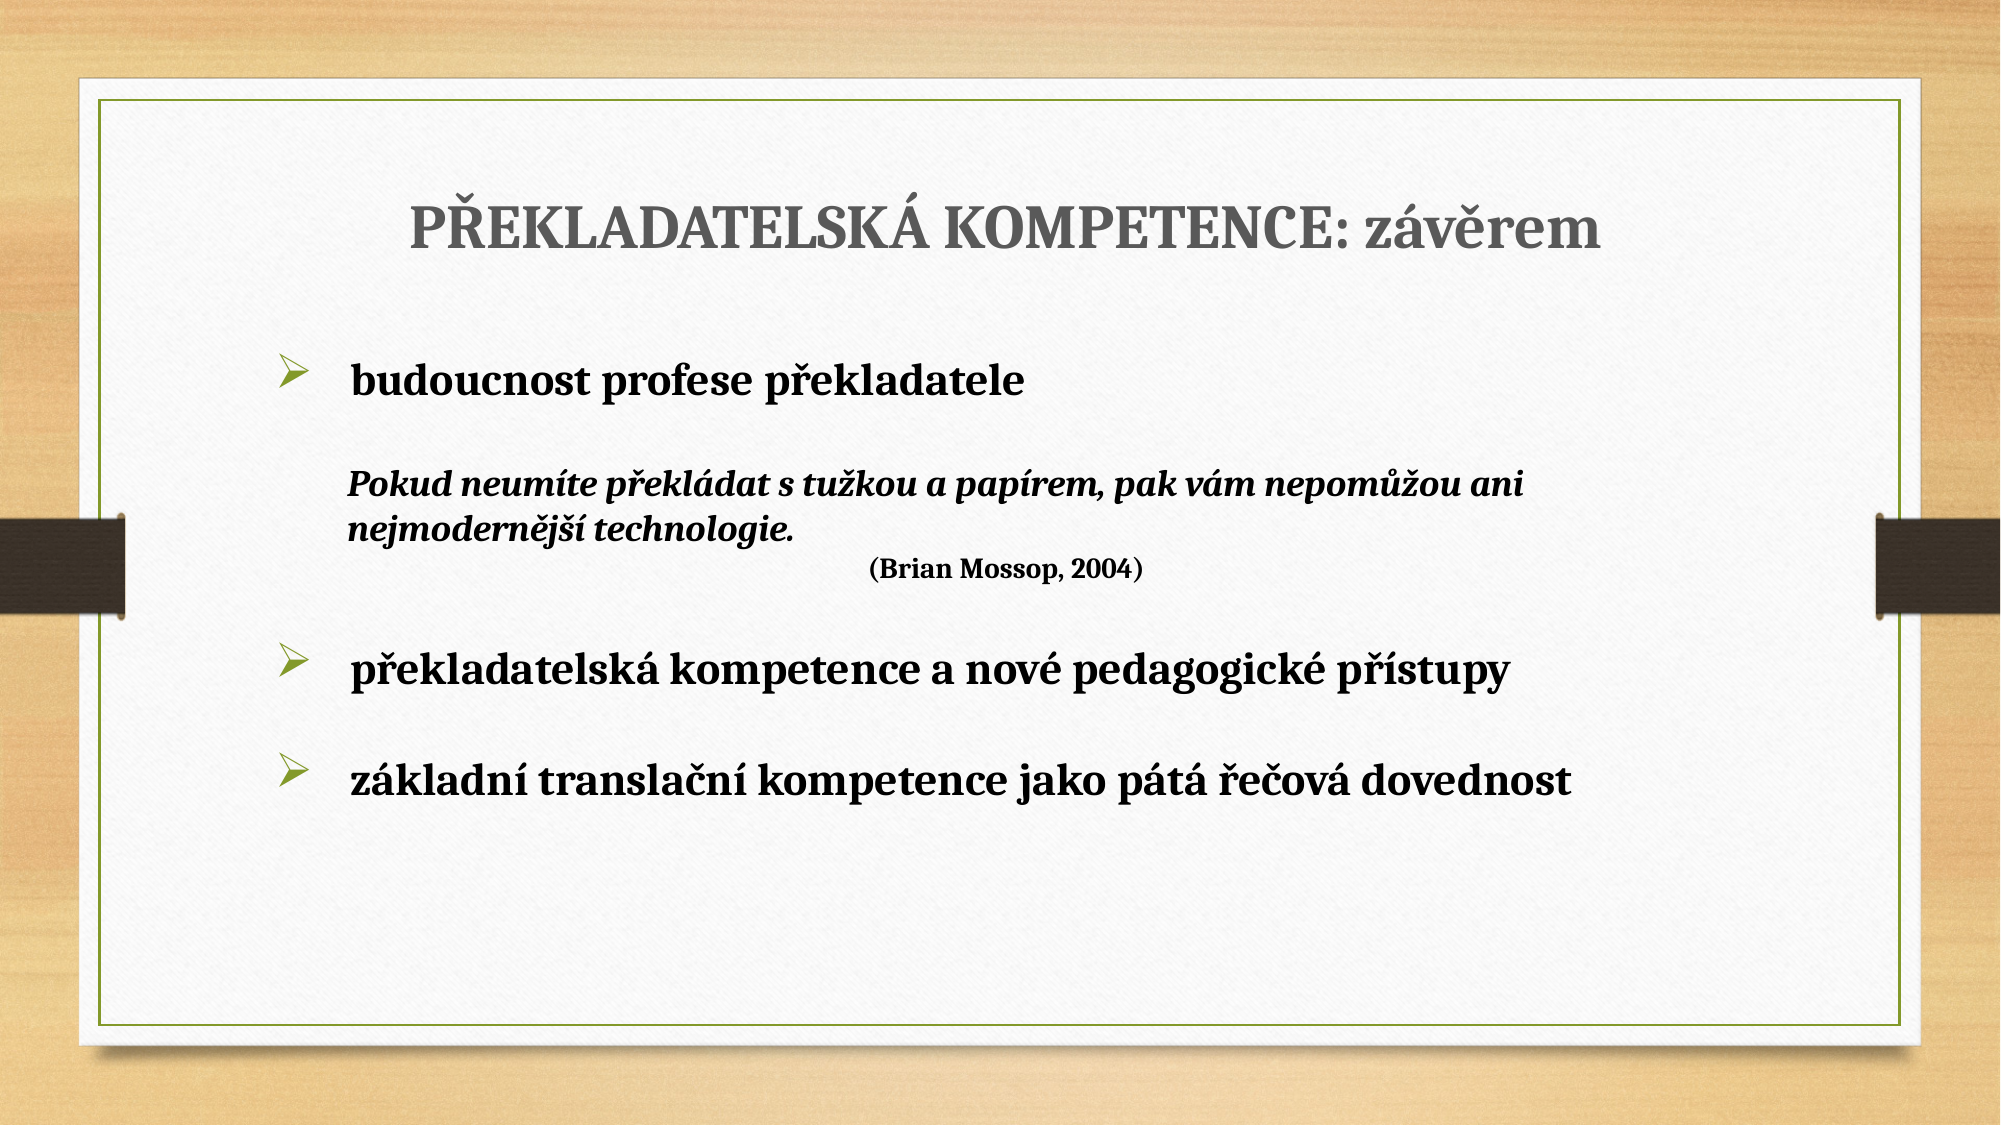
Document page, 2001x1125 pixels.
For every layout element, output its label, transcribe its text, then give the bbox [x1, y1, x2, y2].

picture [0, 0, 2001, 1125]
text_box PŘEKLADATELSKÁ KOMPETENCE: závěrem [168, 164, 1844, 281]
text_box budoucnost profese překladatele Pokud neumíte překládat s tužkou a papírem, pak vám nepomůžou ani nejmodernější technologie. (Brian Mossop, 2004) překladatelská kompetence a nové pedagogické přístupy základní translační kompetence jako pátá řečová dovednost [266, 349, 1746, 855]
